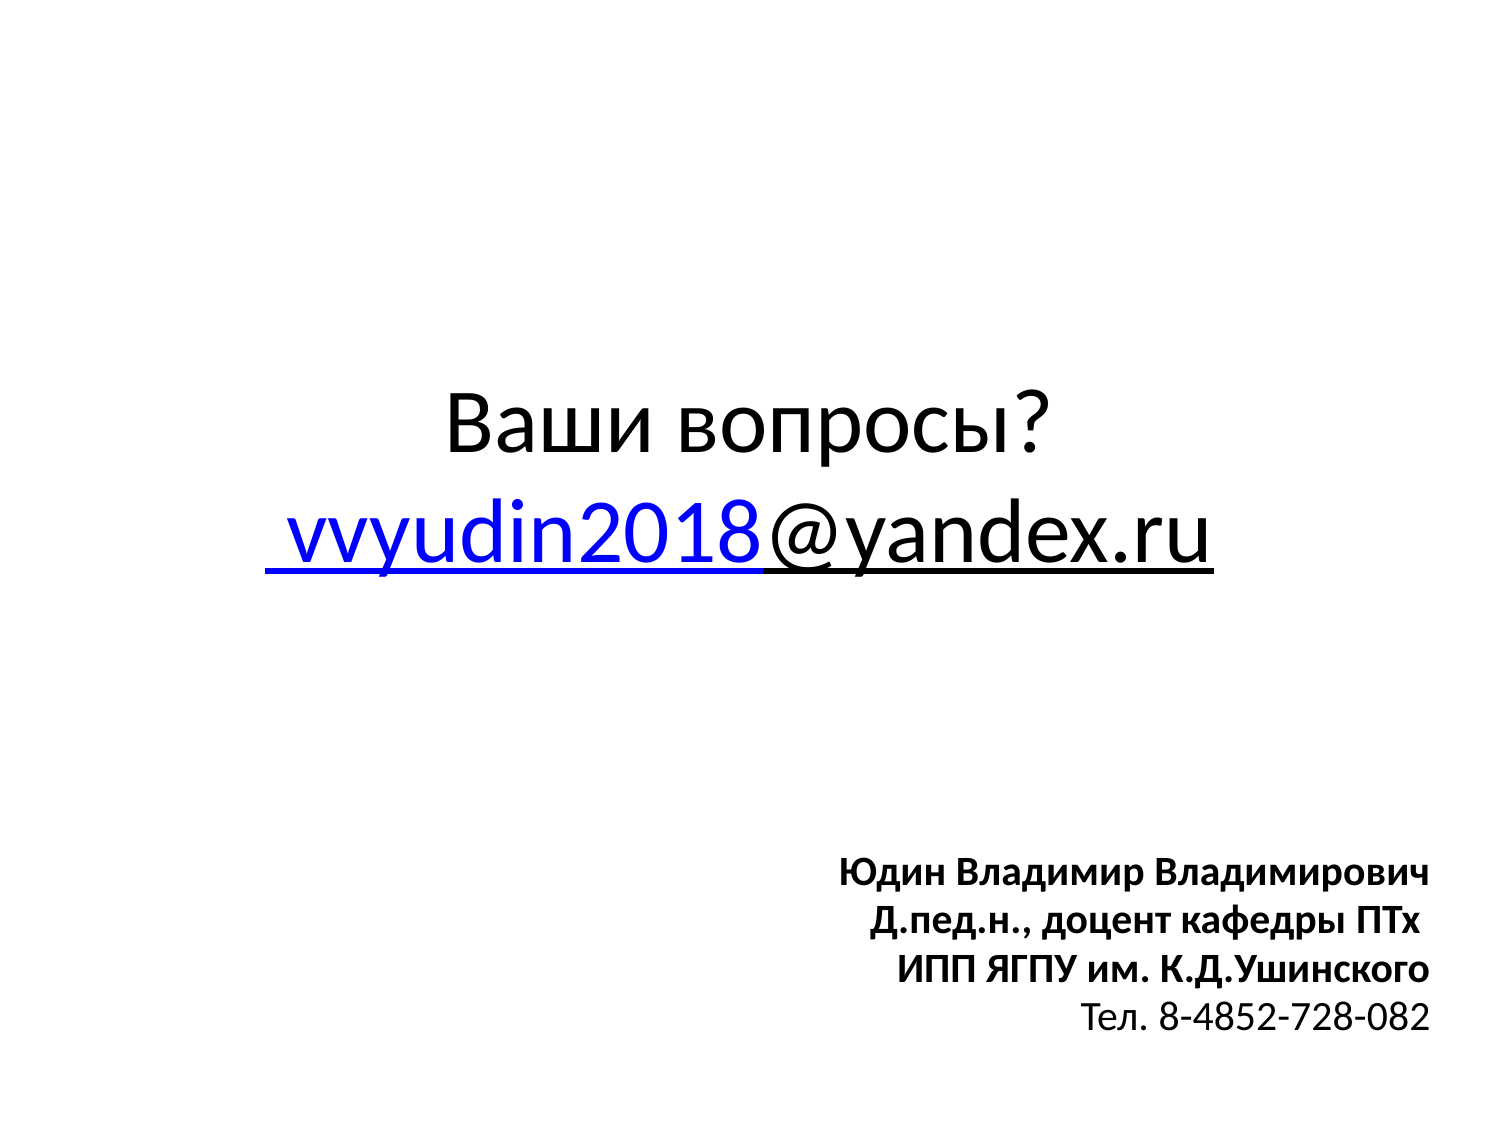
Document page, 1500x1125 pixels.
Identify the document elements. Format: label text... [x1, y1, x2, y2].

subtitle Юдин Владимир Владимирович Д.пед.н., доцент кафедры ПТх ИПП ЯГПУ им. К.Д.Ушинского Тел. 8-4852-728-082 [395, 845, 1446, 1068]
title Ваши вопросы? vvyudin2018@yandex.ru [111, 349, 1388, 592]
